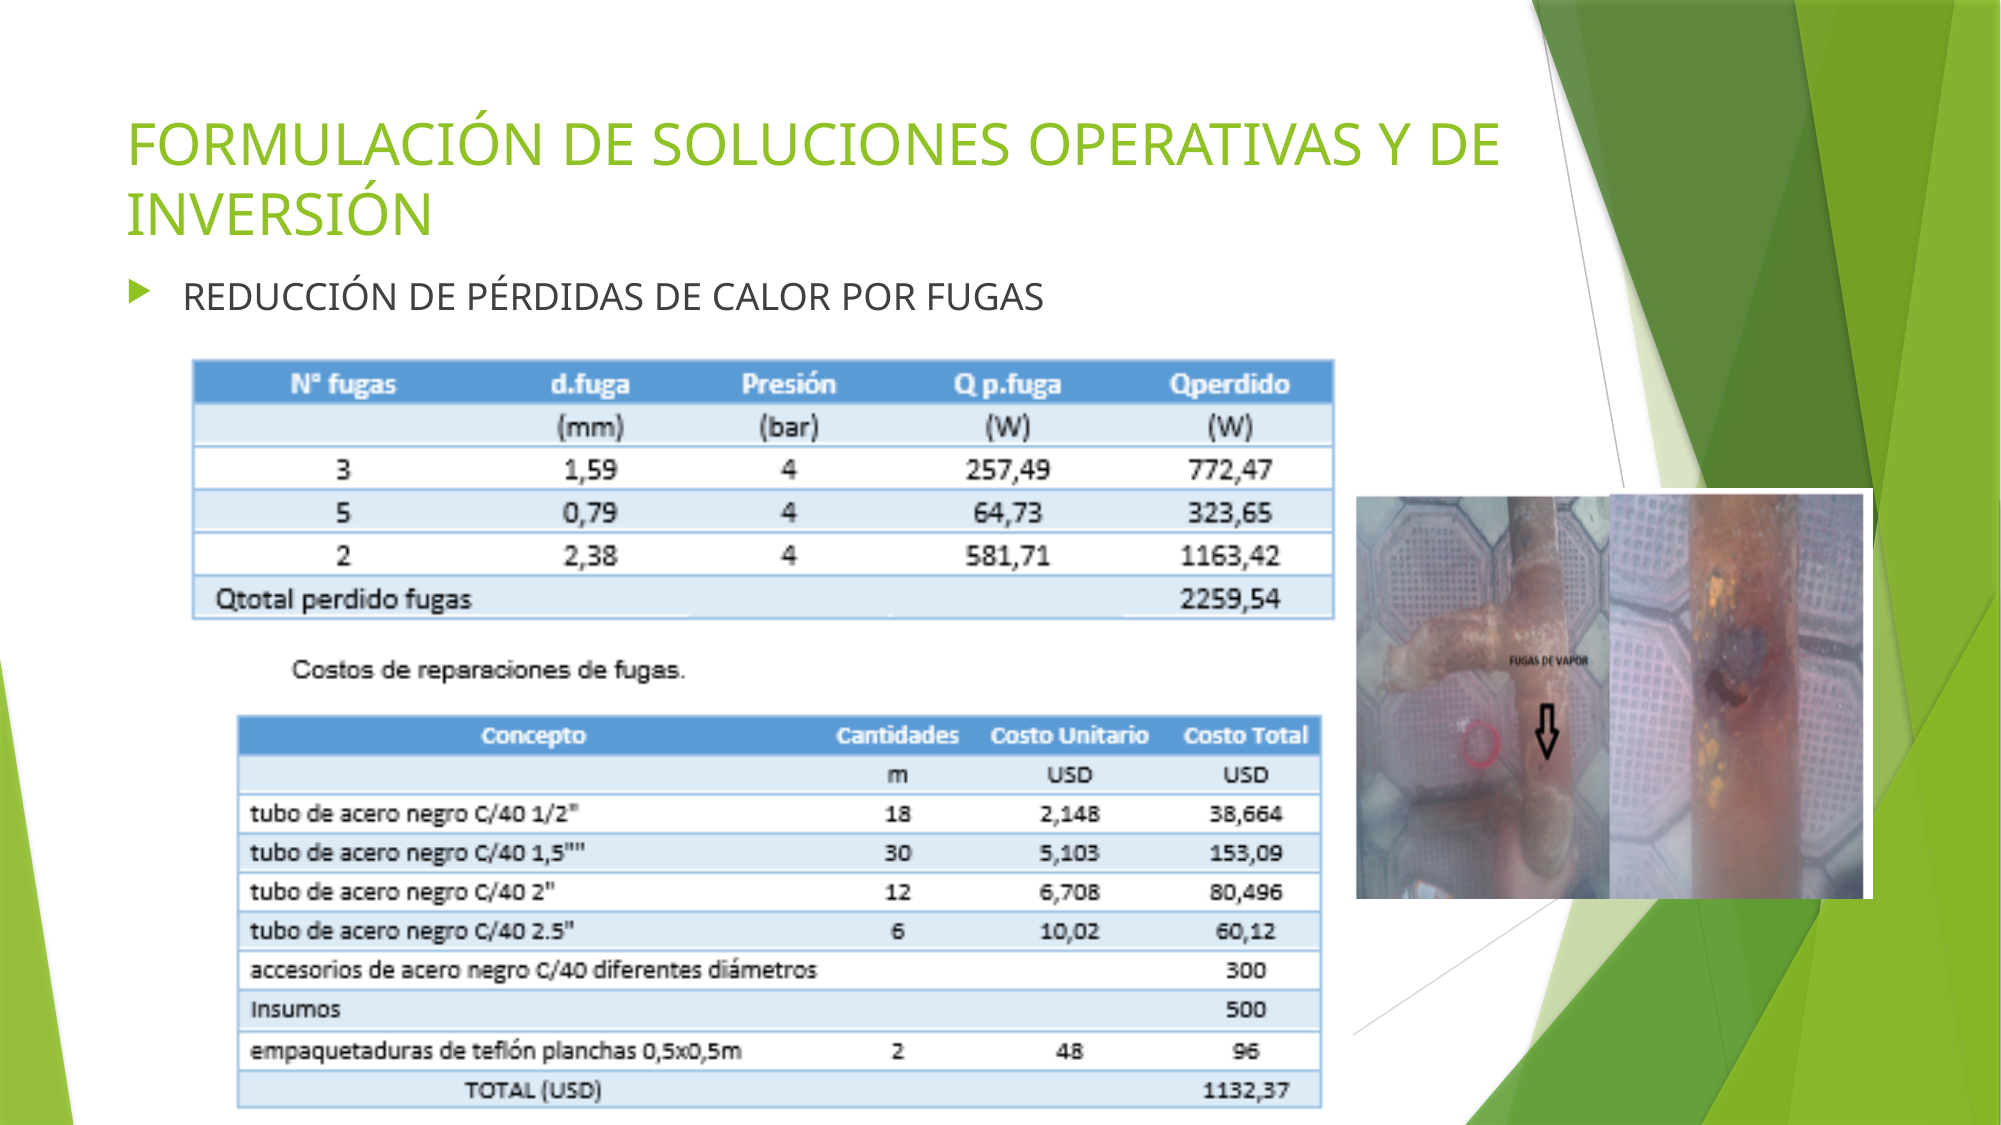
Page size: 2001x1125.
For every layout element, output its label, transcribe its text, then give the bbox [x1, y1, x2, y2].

picture [167, 337, 1873, 1125]
list REDUCCIÓN DE PÉRDIDAS DE CALOR POR FUGAS [111, 265, 1522, 991]
title FORMULACIÓN DE SOLUCIONES OPERATIVAS Y DE INVERSIÓN [111, 99, 1522, 265]
